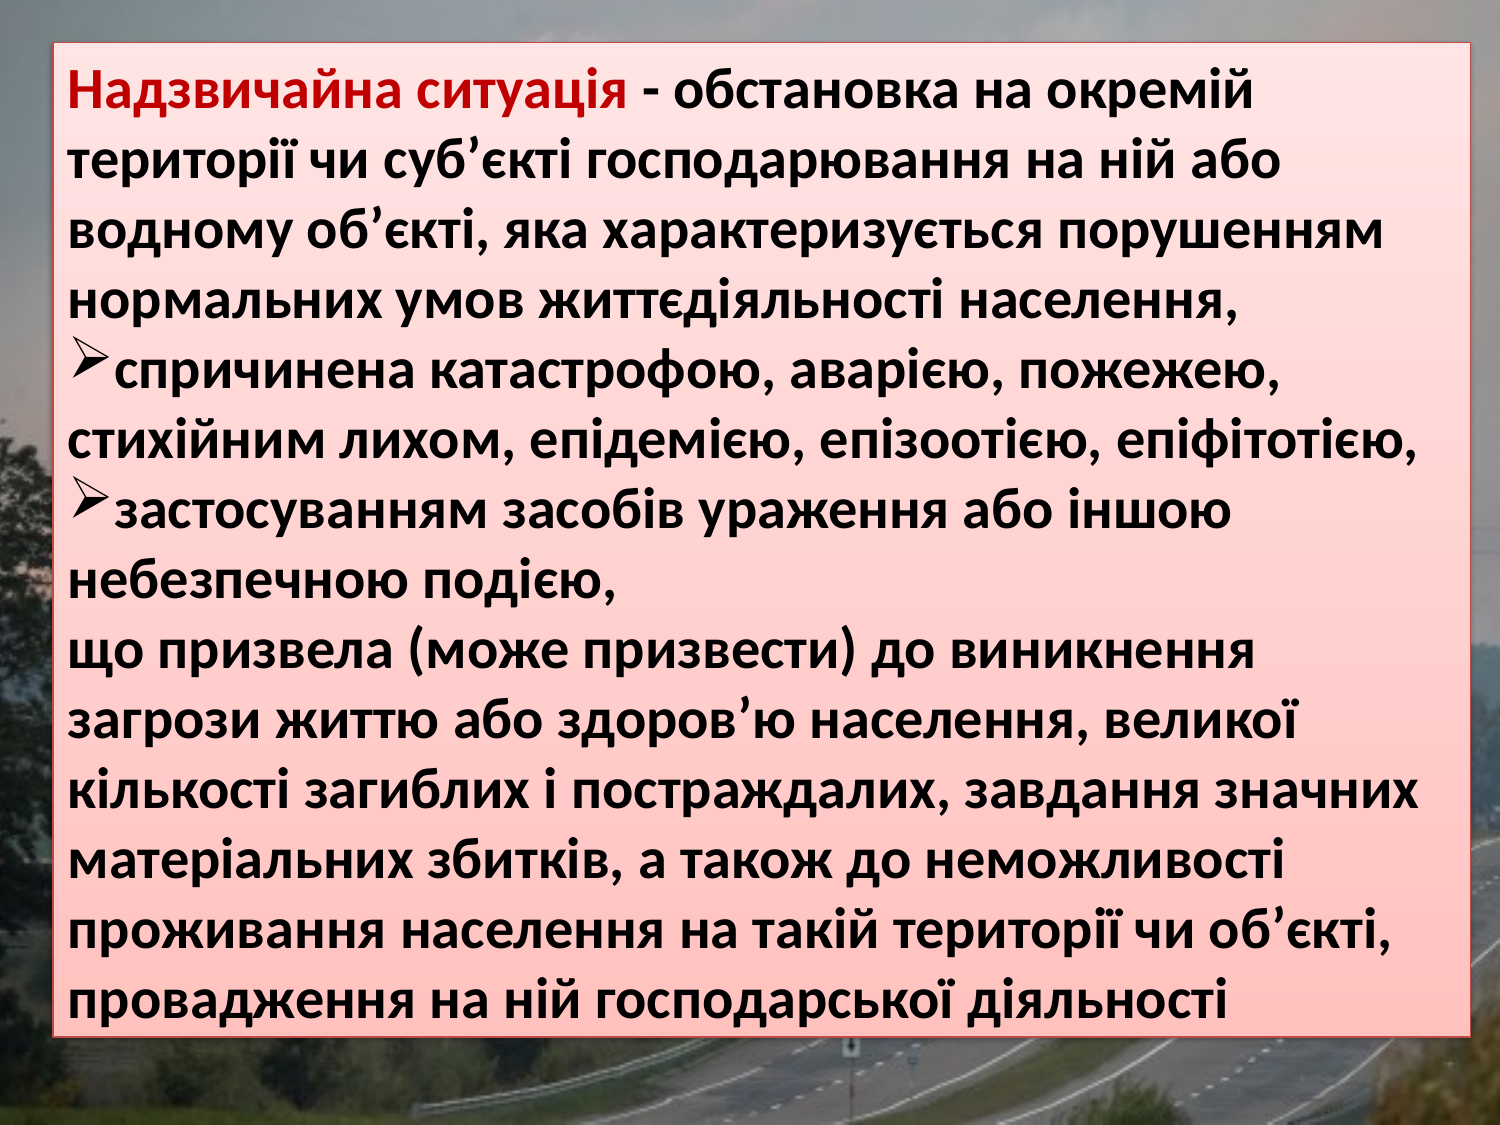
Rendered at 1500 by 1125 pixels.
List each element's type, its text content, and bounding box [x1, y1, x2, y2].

text_box Надзвичайна ситуація - обстановка на окремій території чи суб’єкті господарювання на ній або водному об’єкті, яка характеризується порушенням нормальних умов життєдіяльності населення, спричинена катастрофою, аварією, пожежею, стихійним лихом, епідемією, епізоотією, епіфітотією, застосуванням засобів ураження або іншою небезпечною подією, що призвела (може призвести) до виникнення загрози життю або здоров’ю населення, великої кількості загиблих і постраждалих, завдання значних матеріальних збитків, а також до неможливості проживання населення на такій території чи об’єкті, провадження на ній господарської діяльності [52, 42, 1471, 1038]
picture [0, 0, 1500, 1125]
